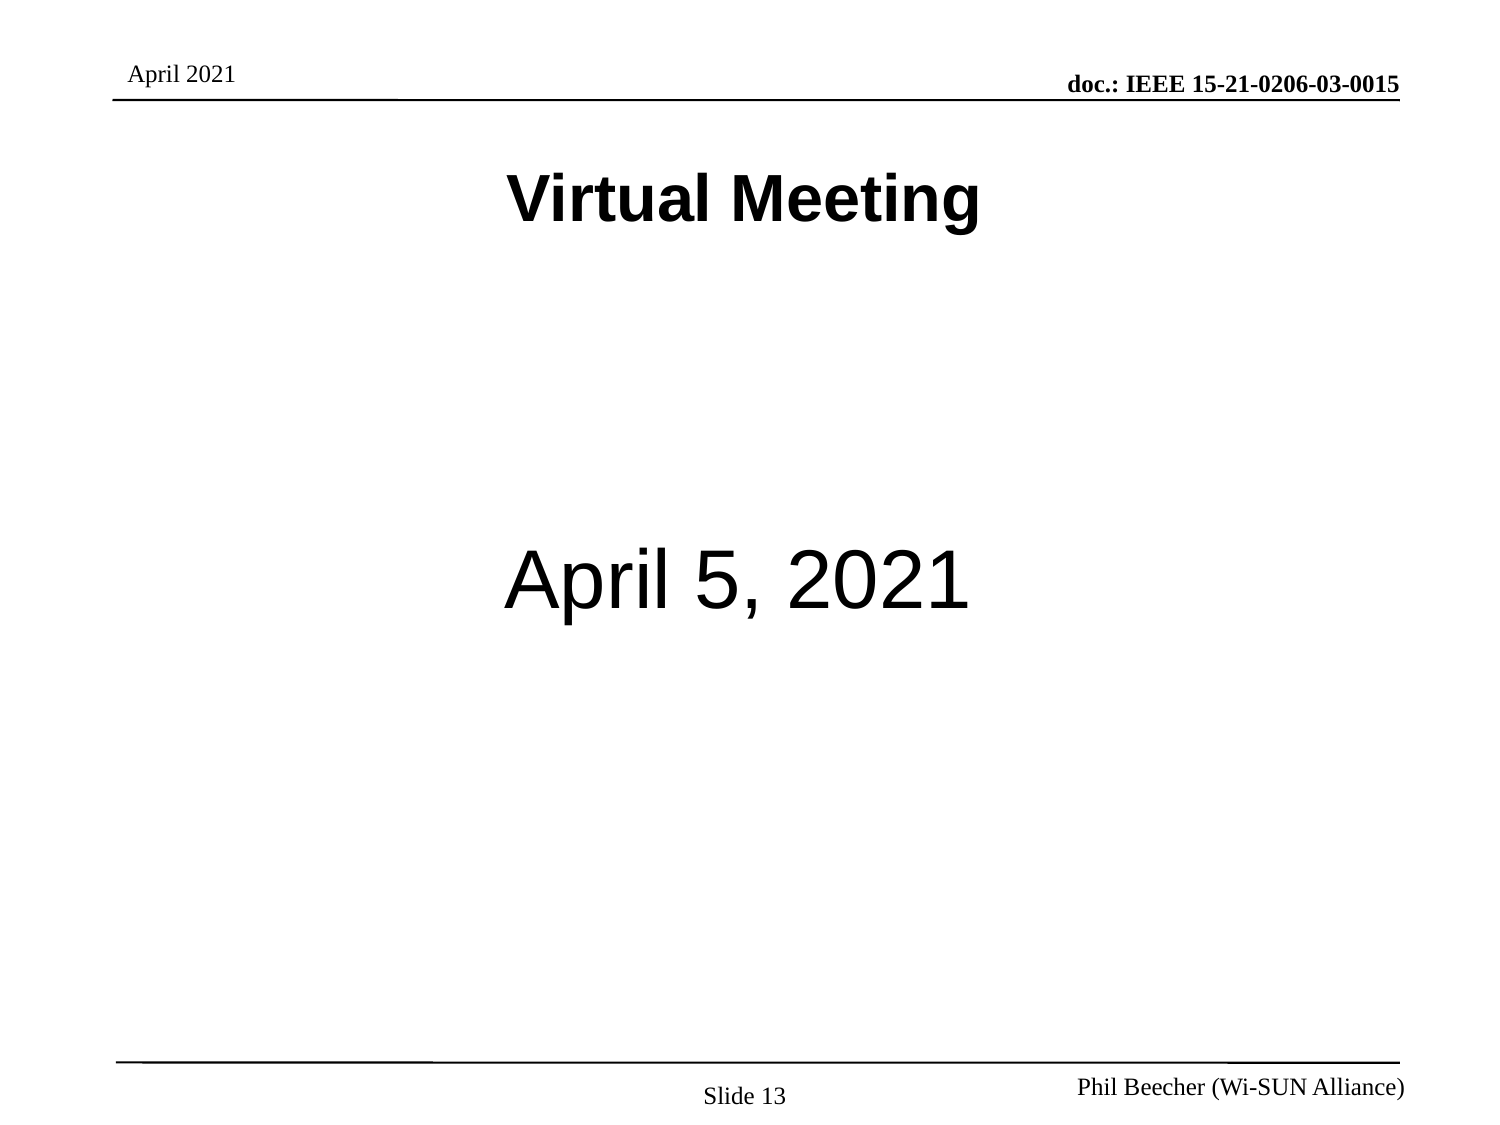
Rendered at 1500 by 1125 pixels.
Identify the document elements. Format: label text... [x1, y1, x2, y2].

title April 5, 2021 [113, 326, 1387, 824]
list Virtual Meeting [107, 147, 1382, 289]
slide_number Slide 13 [690, 1075, 799, 1115]
